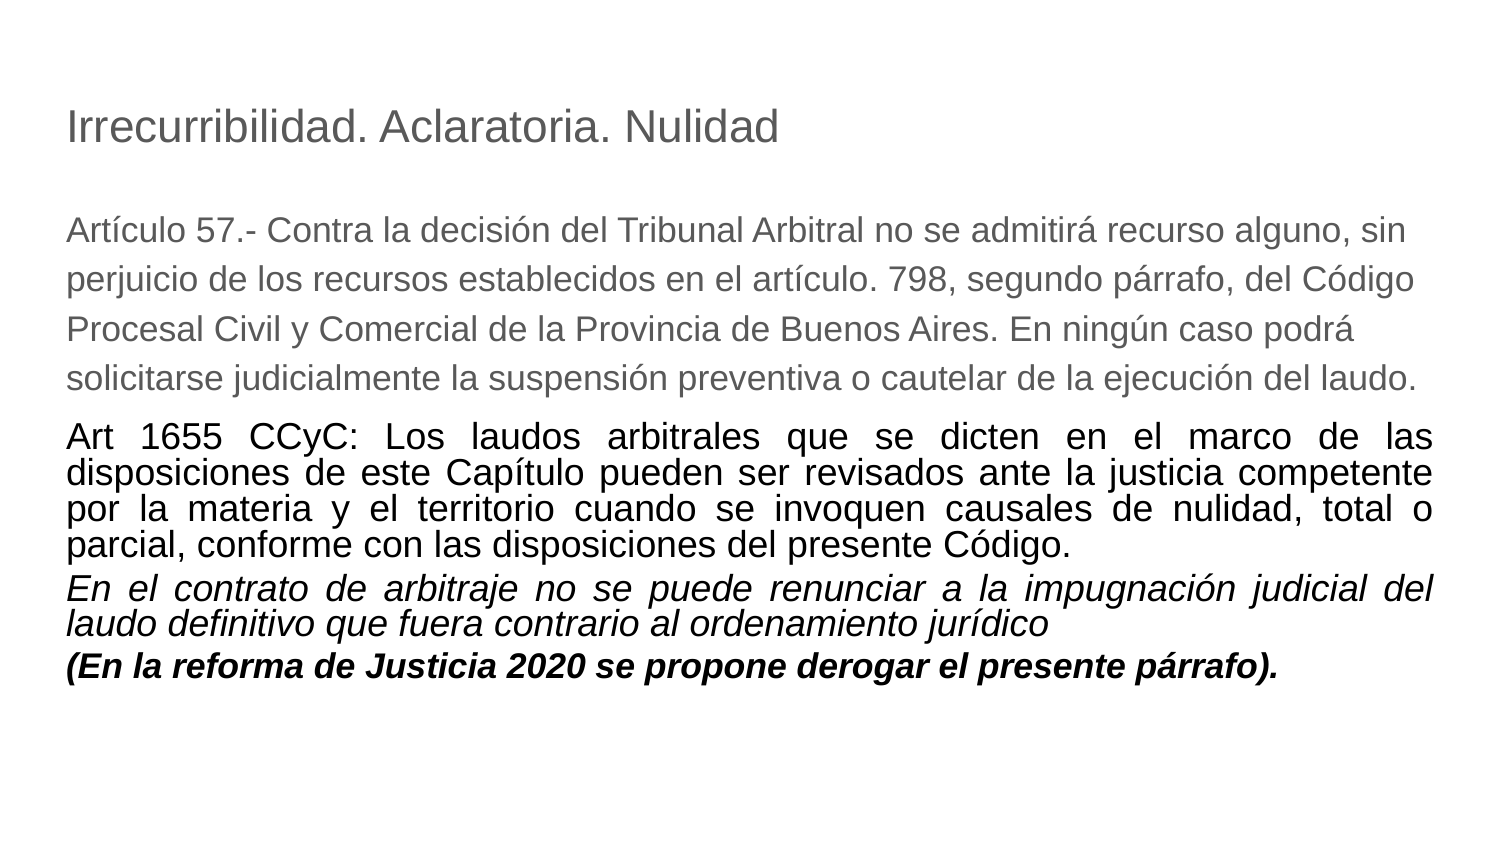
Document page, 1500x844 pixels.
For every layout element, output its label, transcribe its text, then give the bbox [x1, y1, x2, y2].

title Irrecurribilidad. Aclaratoria. Nulidad [51, 72, 1449, 167]
list Artículo 57.- Contra la decisión del Tribunal Arbitral no se admitirá recurso alguno, sin perjuicio de los recursos establecidos en el artículo. 798, segundo párrafo, del Código Procesal Civil y Comercial de la Provincia de Buenos Aires. En ningún caso podrá solicitarse judicialmente la suspensión preventiva o cautelar de la ejecución del laudo. Art 1655 CCyC: Los laudos arbitrales que se dicten en el marco de las disposiciones de este Capítulo pueden ser revisados ante la justicia competente por la materia y el territorio cuando se invoquen causales de nulidad, total o parcial, conforme con las disposiciones del presente Código. En el contrato de arbitraje no se puede renunciar a la impugnación judicial del laudo definitivo que fuera contrario al ordenamiento jurídico (En la reforma de Justicia 2020 se propone derogar el presente párrafo). [51, 185, 1449, 747]
